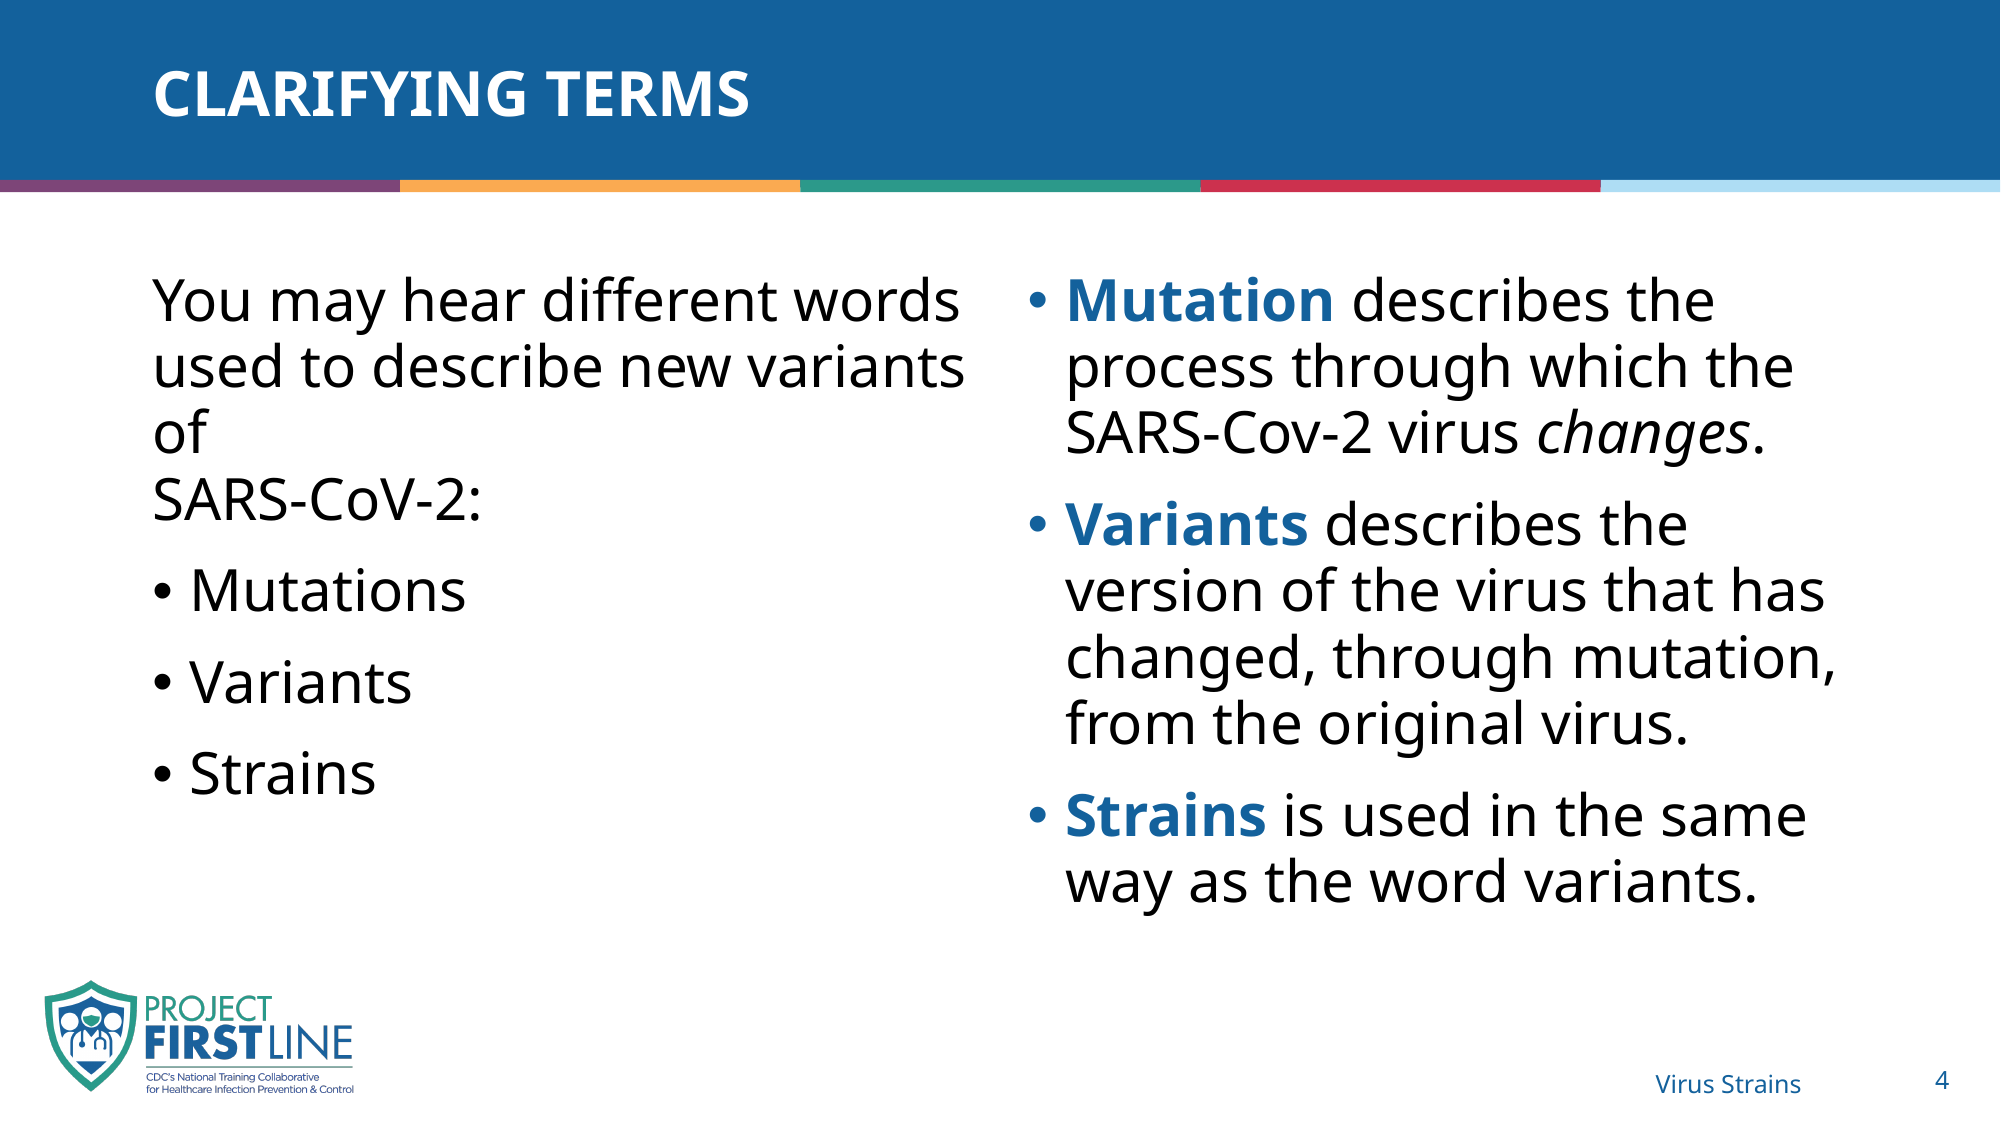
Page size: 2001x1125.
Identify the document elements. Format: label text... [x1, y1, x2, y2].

footer Virus Strains [767, 1053, 1817, 1114]
list You may hear different words used to describe new variants of SARS-CoV-2: Mutations Variants Strains [137, 260, 988, 963]
title Clarifying terms [137, 39, 1863, 155]
list Mutation describes the process through which the SARS-Cov-2 virus changes. Variants describes the version of the virus that has changed, through mutation, from the original virus. Strains is used in the same way as the word variants. [1012, 260, 1863, 963]
slide_number 4 [1862, 1051, 1965, 1112]
picture [23, 970, 374, 1103]
